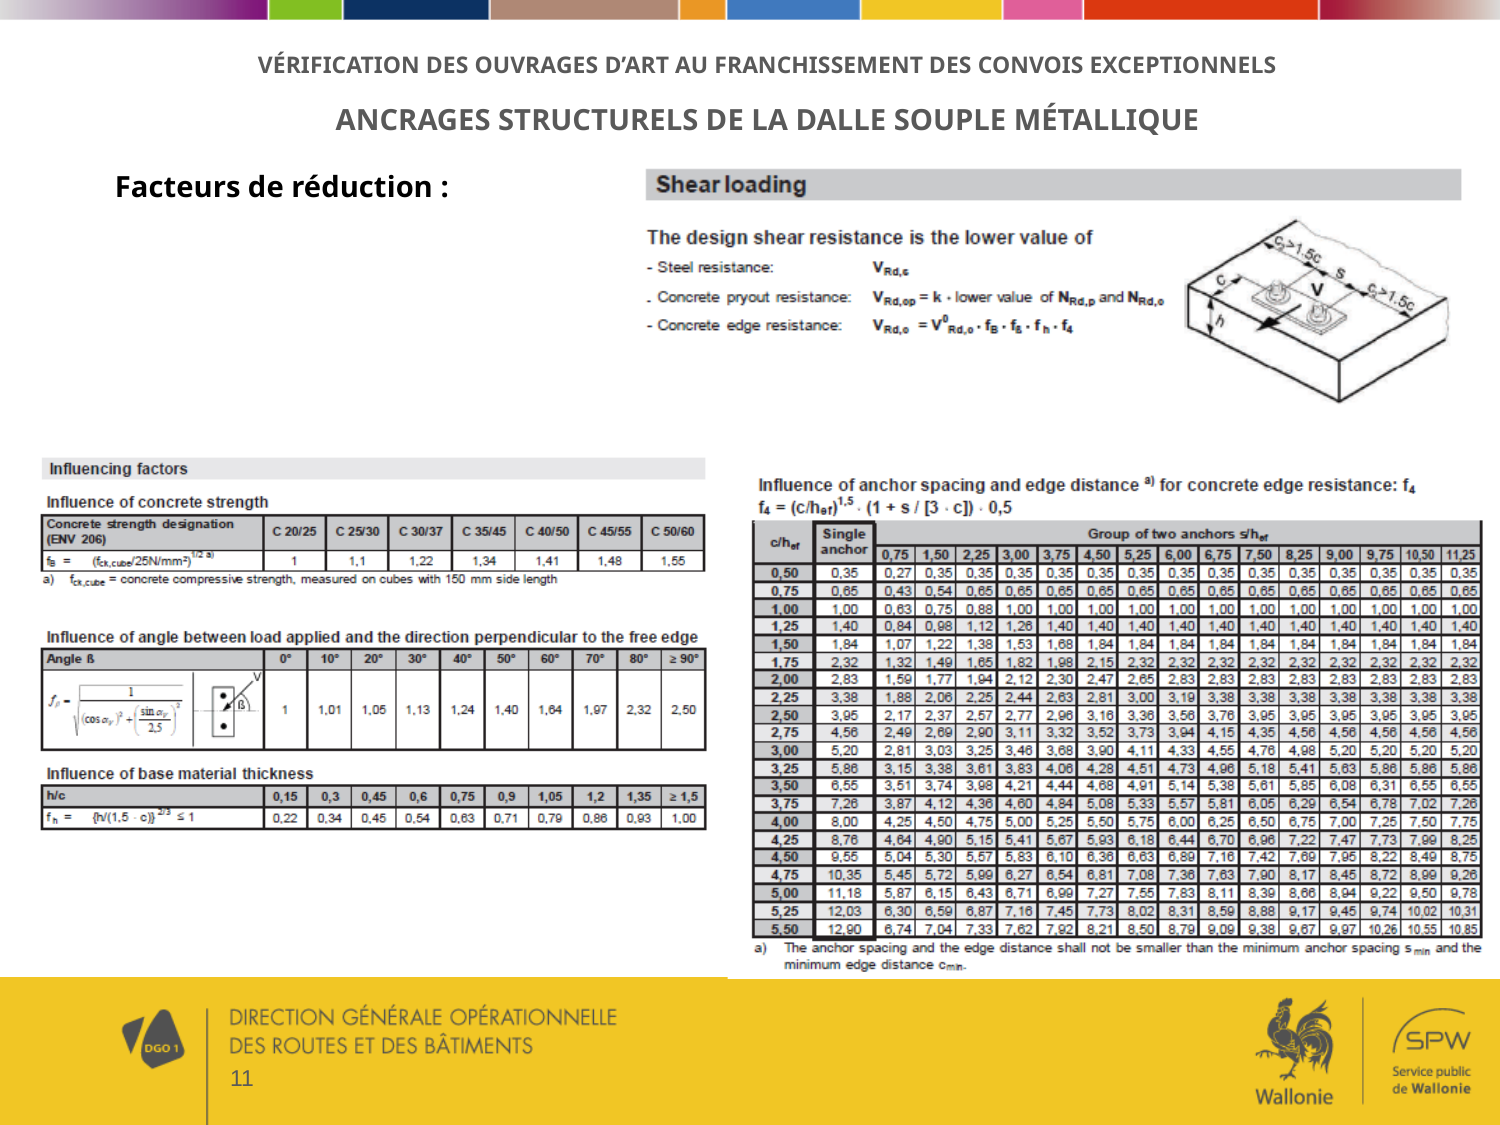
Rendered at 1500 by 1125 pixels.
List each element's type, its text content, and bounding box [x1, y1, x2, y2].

title Vérification des Ouvrages d’art au franchissement des Convois exceptionnels [117, 42, 1418, 104]
slide_number 11 [229, 1062, 526, 1093]
text_box Facteurs de réduction : [100, 160, 624, 209]
picture [23, 620, 722, 838]
picture [0, 0, 1500, 24]
picture [629, 152, 1471, 423]
picture [23, 445, 722, 600]
picture [0, 468, 1500, 1125]
text_box Ancrages structurels de la dalle souple métallique [118, 94, 1418, 155]
